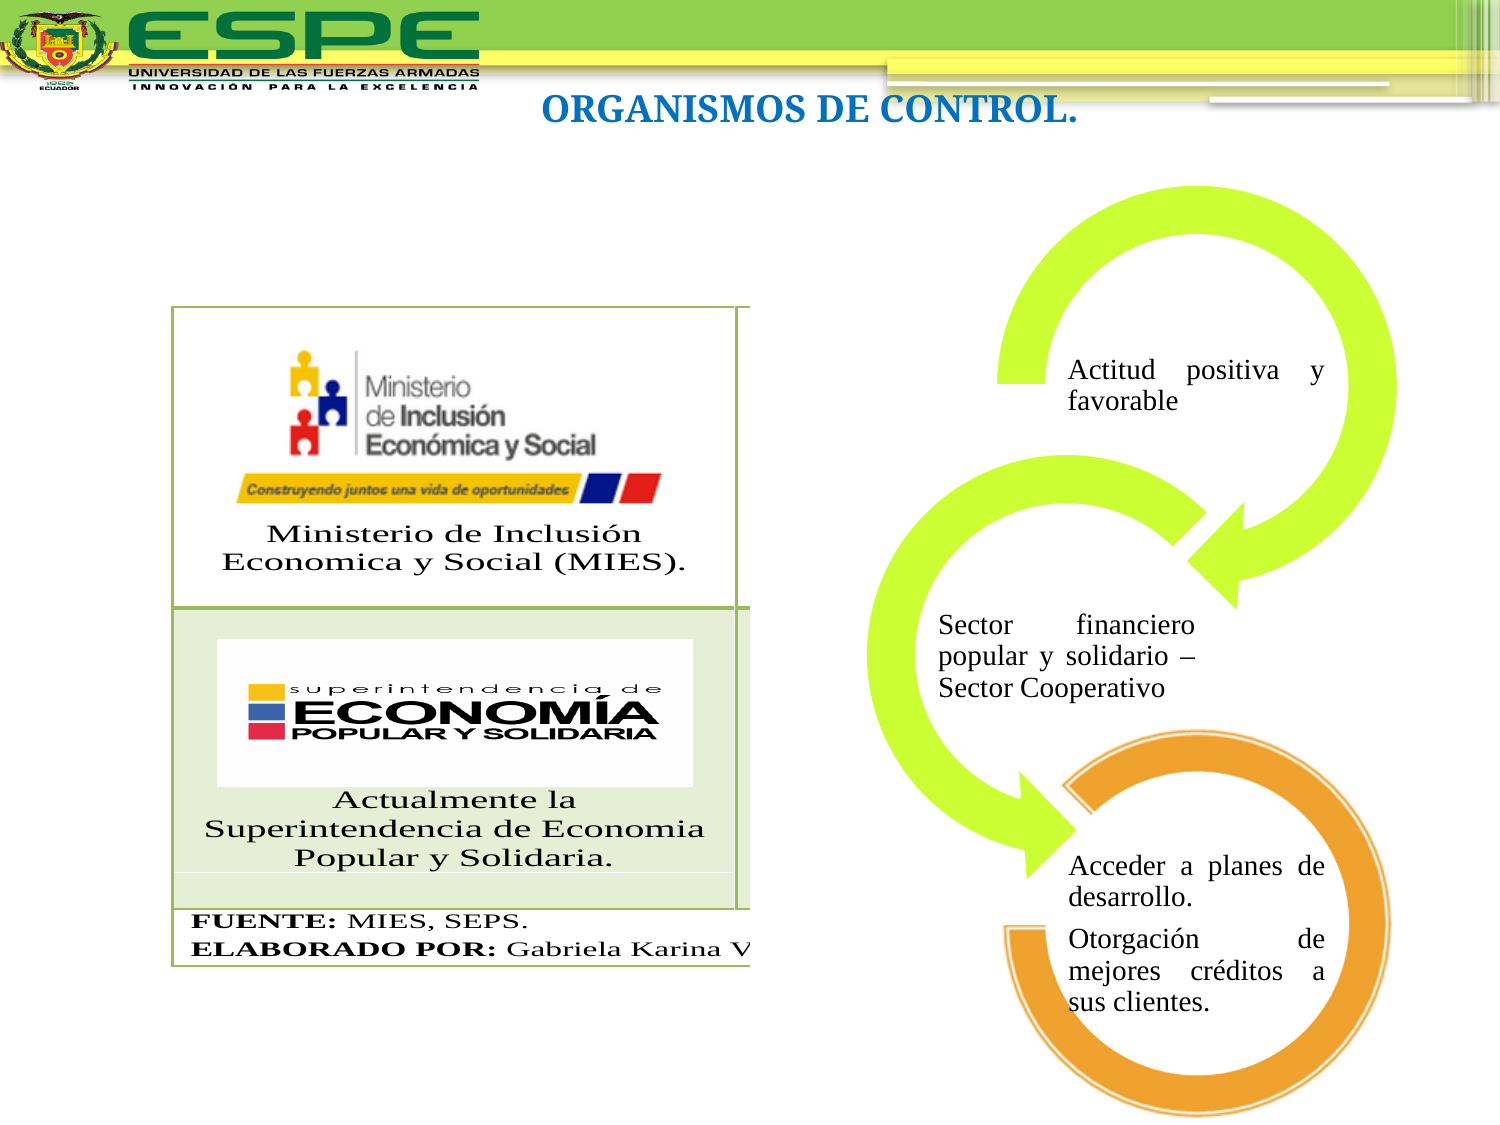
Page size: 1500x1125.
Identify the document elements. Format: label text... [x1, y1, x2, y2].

text_box ORGANISMOS DE CONTROL. [301, 78, 1247, 138]
picture [0, 11, 479, 91]
picture [170, 305, 631, 977]
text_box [631, 151, 1500, 1125]
